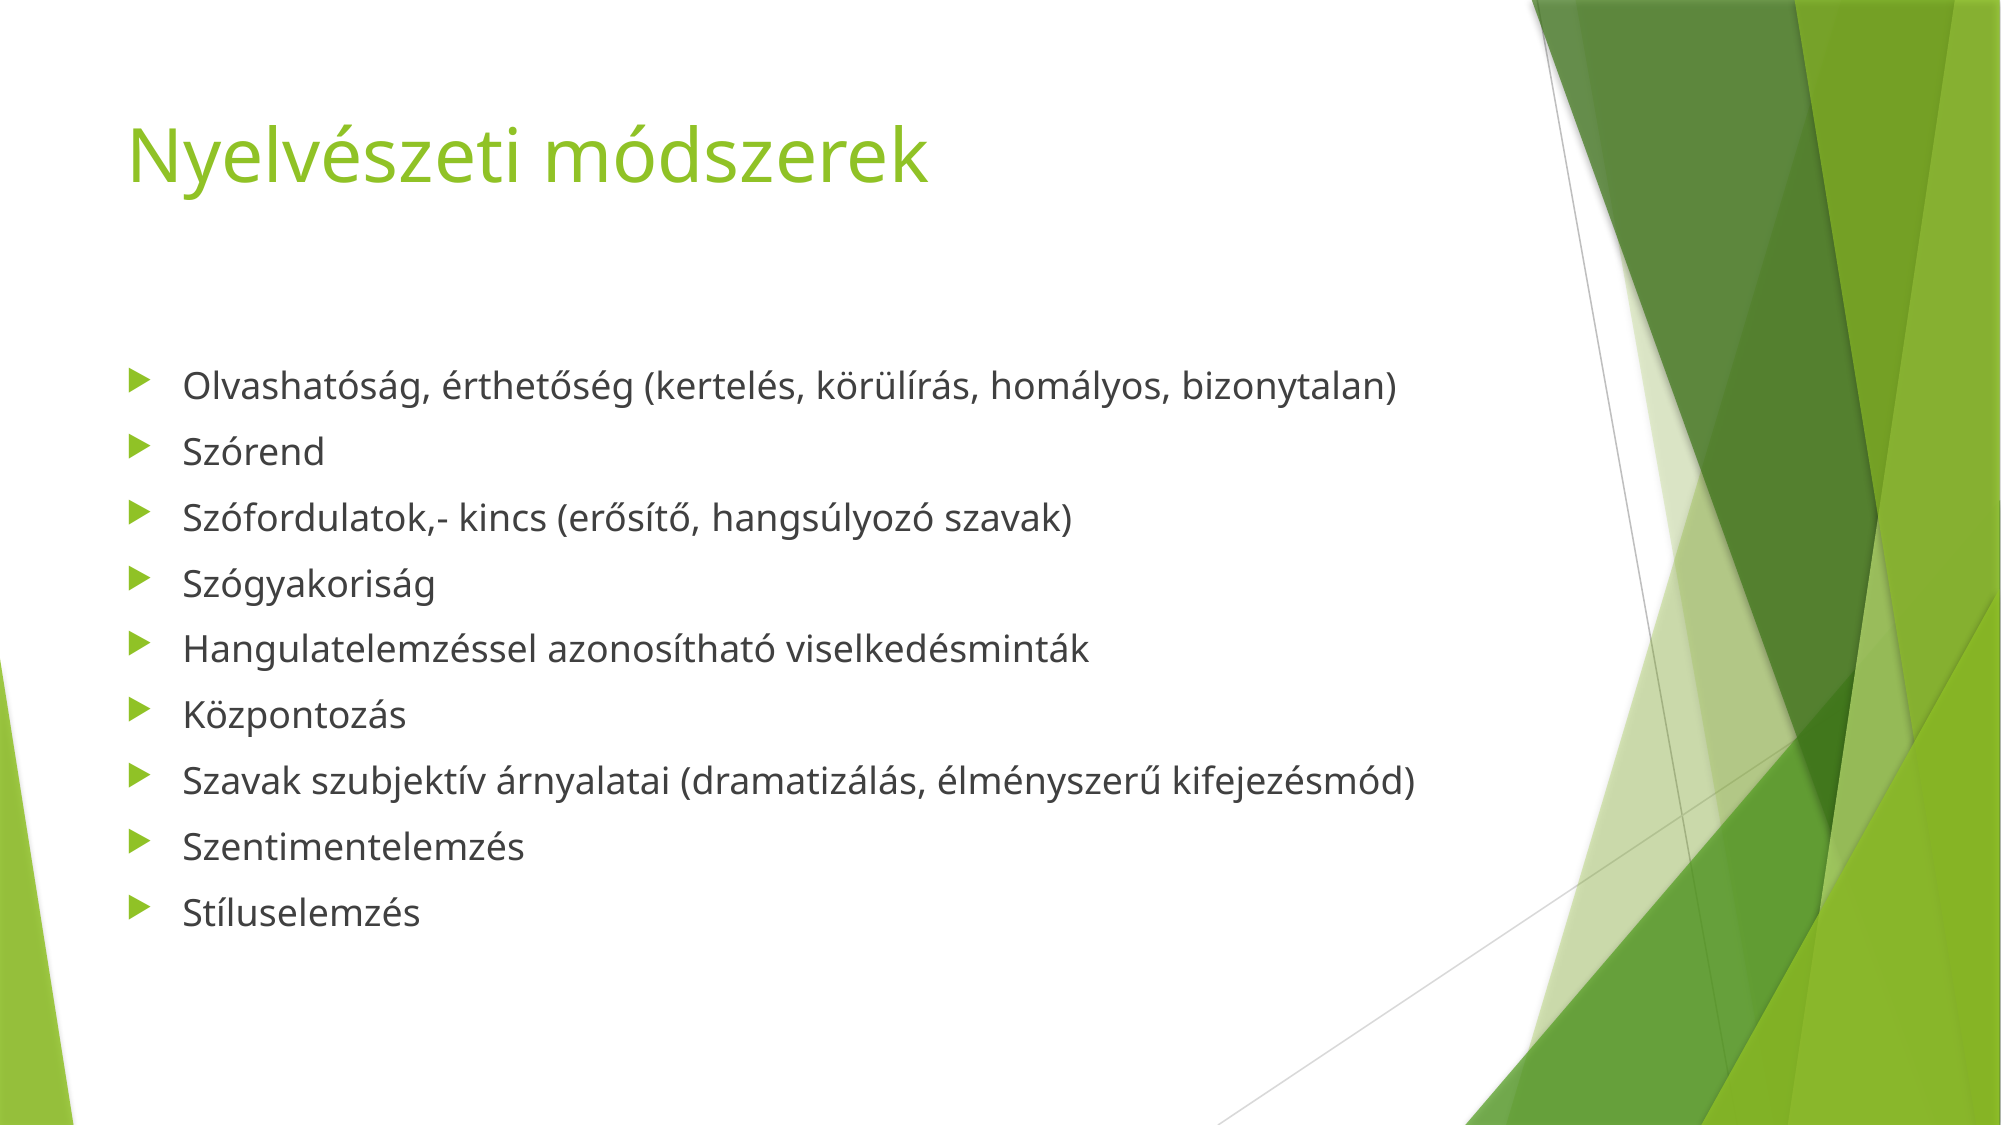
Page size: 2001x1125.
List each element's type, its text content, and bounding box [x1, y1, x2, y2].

title Nyelvészeti módszerek [111, 99, 1522, 317]
list Olvashatóság, érthetőség (kertelés, körülírás, homályos, bizonytalan) Szórend Szófordulatok,- kincs (erősítő, hangsúlyozó szavak) Szógyakoriság Hangulatelemzéssel azonosítható viselkedésminták Központozás Szavak szubjektív árnyalatai (dramatizálás, élményszerű kifejezésmód) Szentimentelemzés Stíluselemzés [111, 354, 1522, 992]
